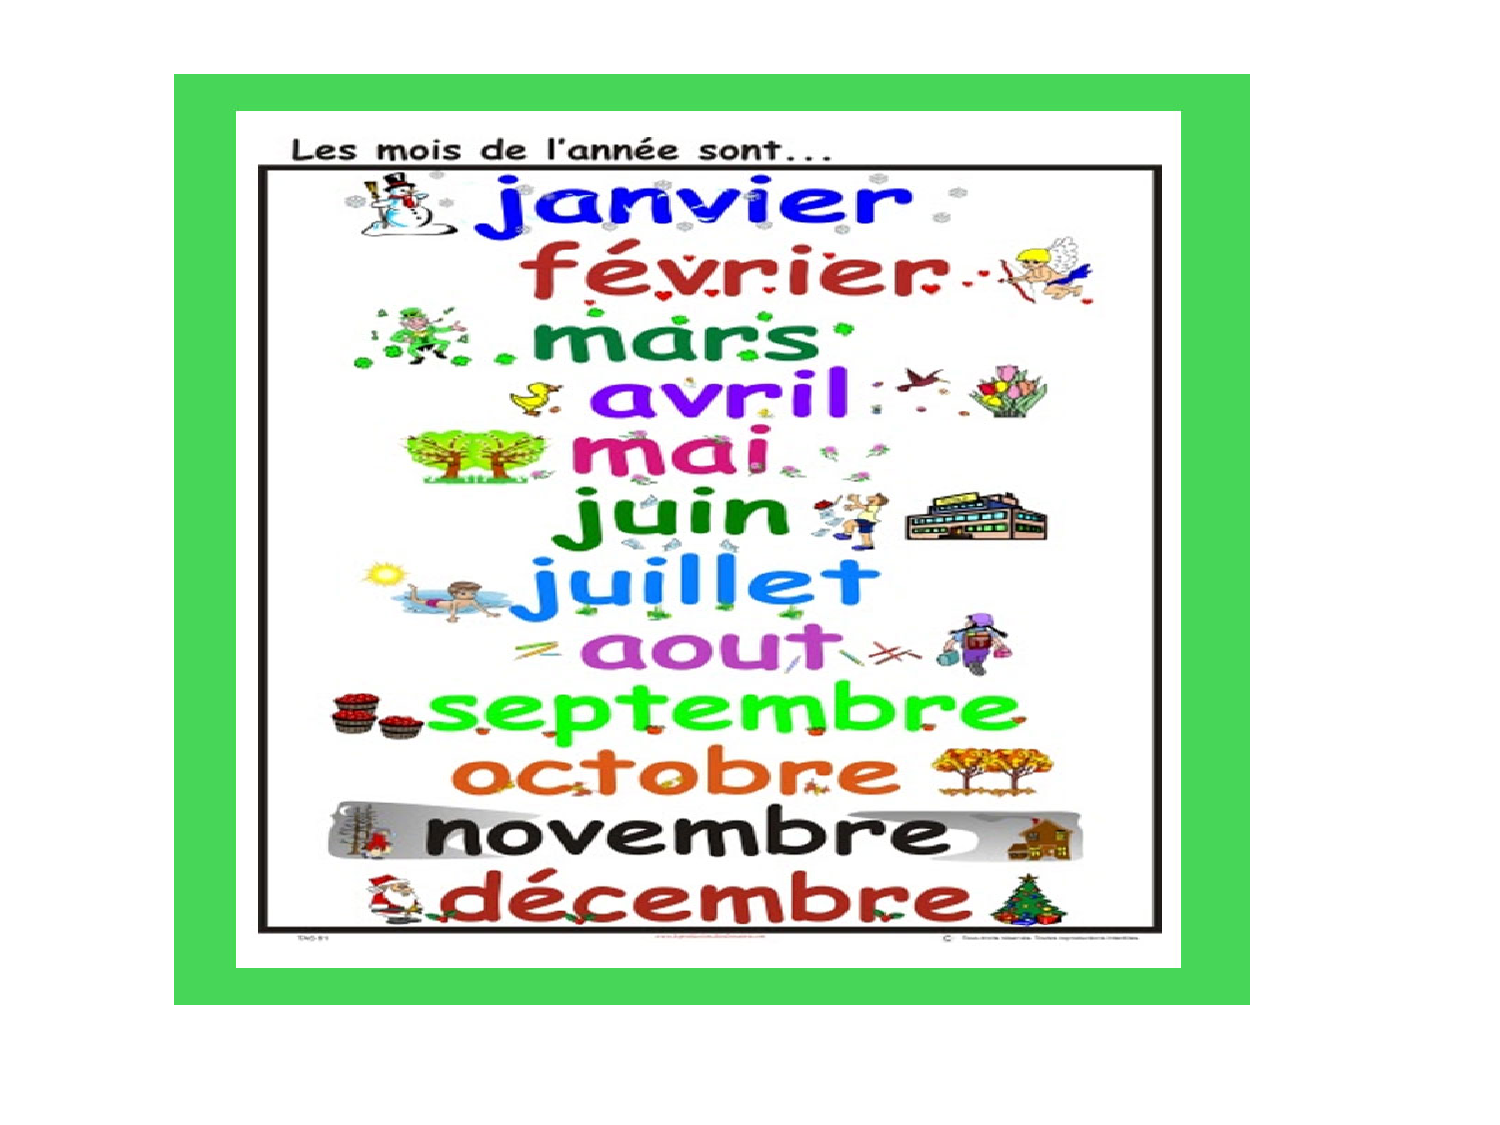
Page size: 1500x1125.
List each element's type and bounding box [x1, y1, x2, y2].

list [174, 74, 1251, 1006]
